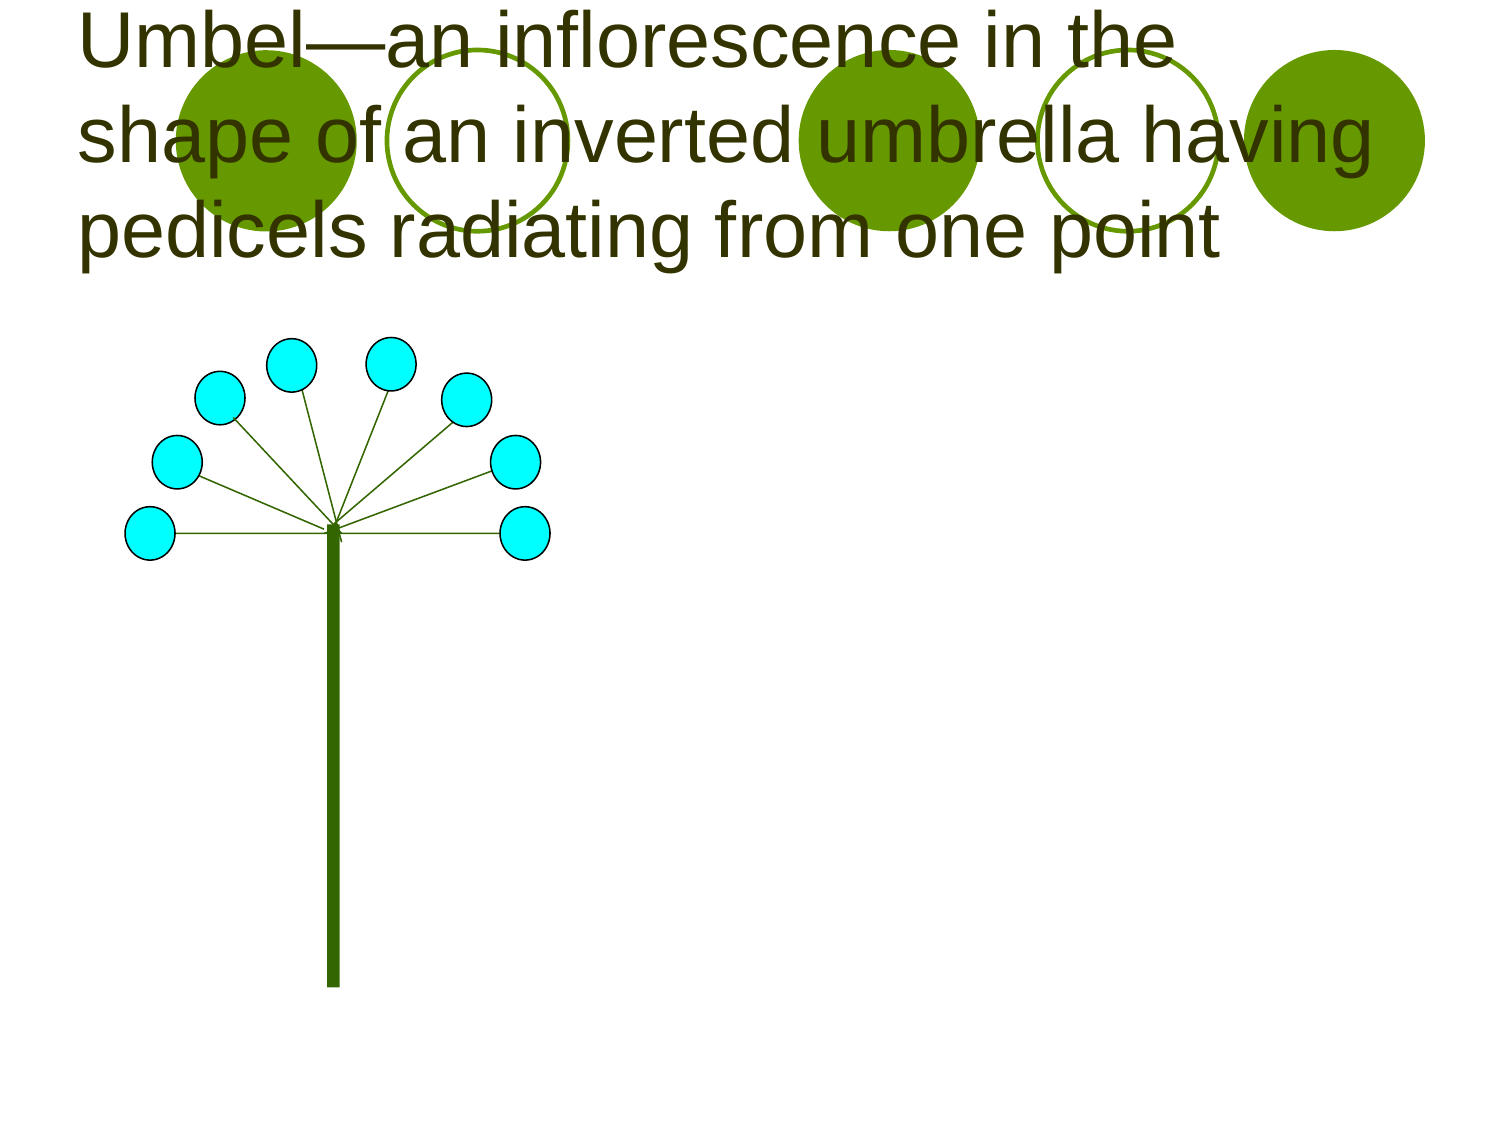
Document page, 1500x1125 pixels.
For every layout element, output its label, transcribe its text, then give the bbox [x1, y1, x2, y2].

title Umbel—an inflorescence in the shape of an inverted umbrella having pedicels radiating from one point [62, 37, 1413, 225]
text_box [124, 337, 551, 988]
